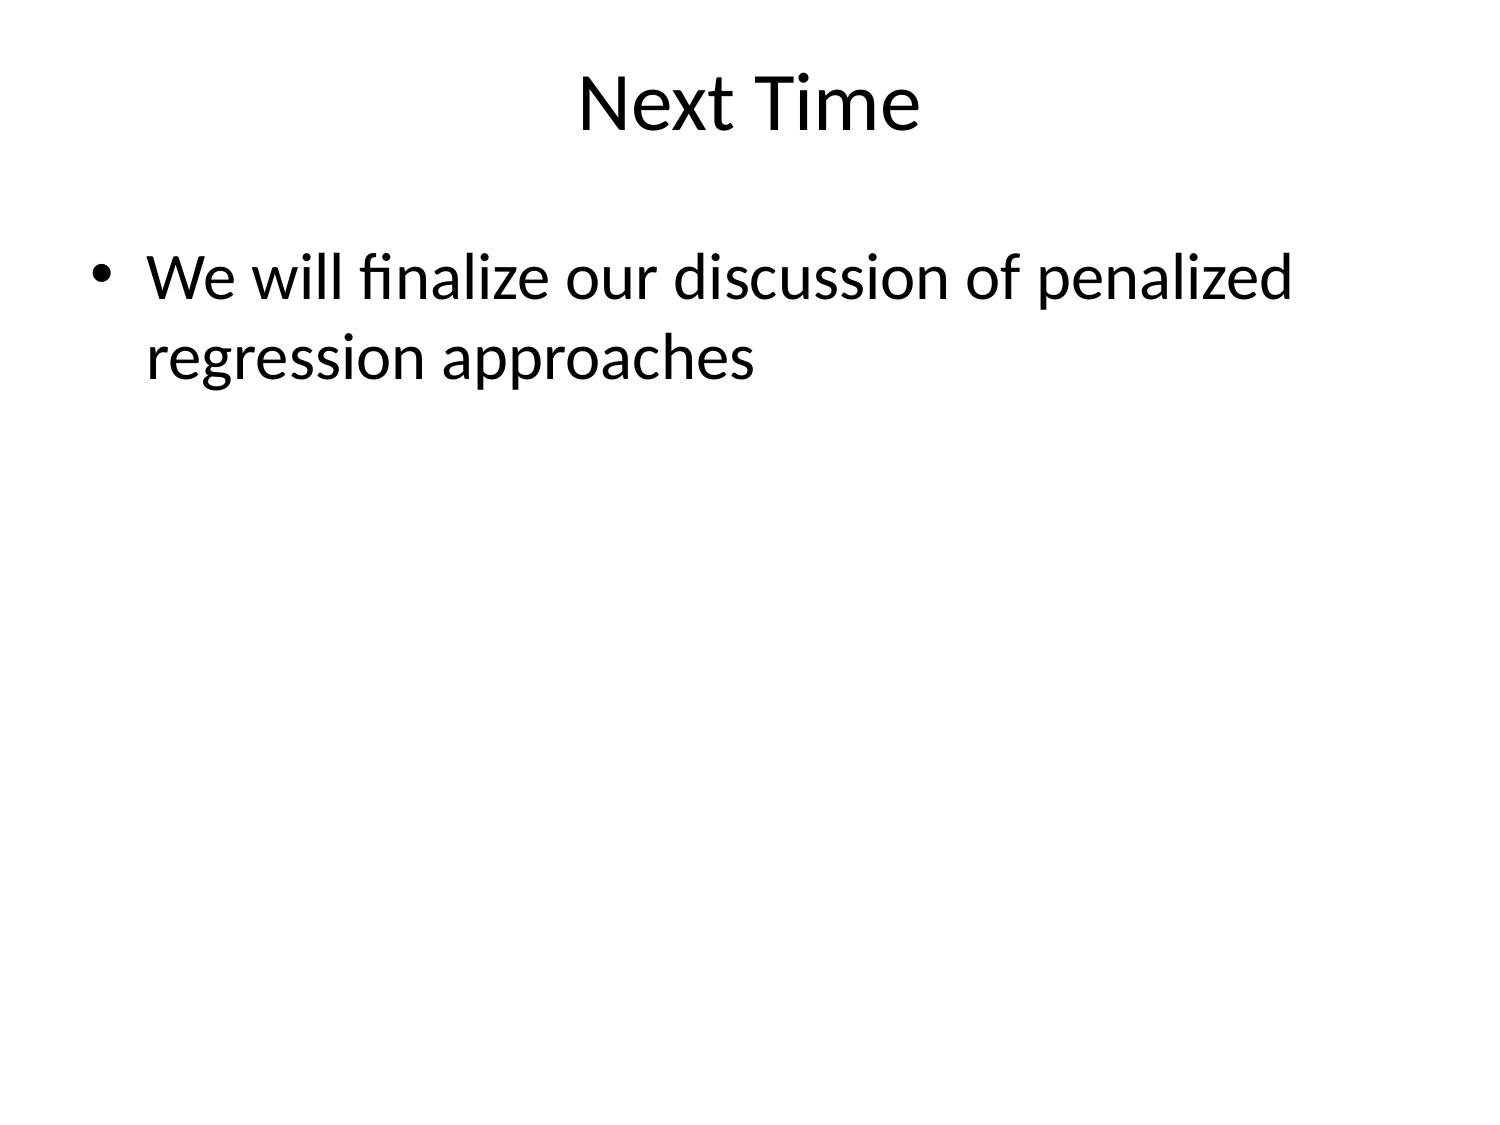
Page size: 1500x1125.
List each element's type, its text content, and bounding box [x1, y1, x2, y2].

title Next Time [75, 3, 1425, 191]
list We will finalize our discussion of penalized regression approaches [75, 224, 1425, 968]
